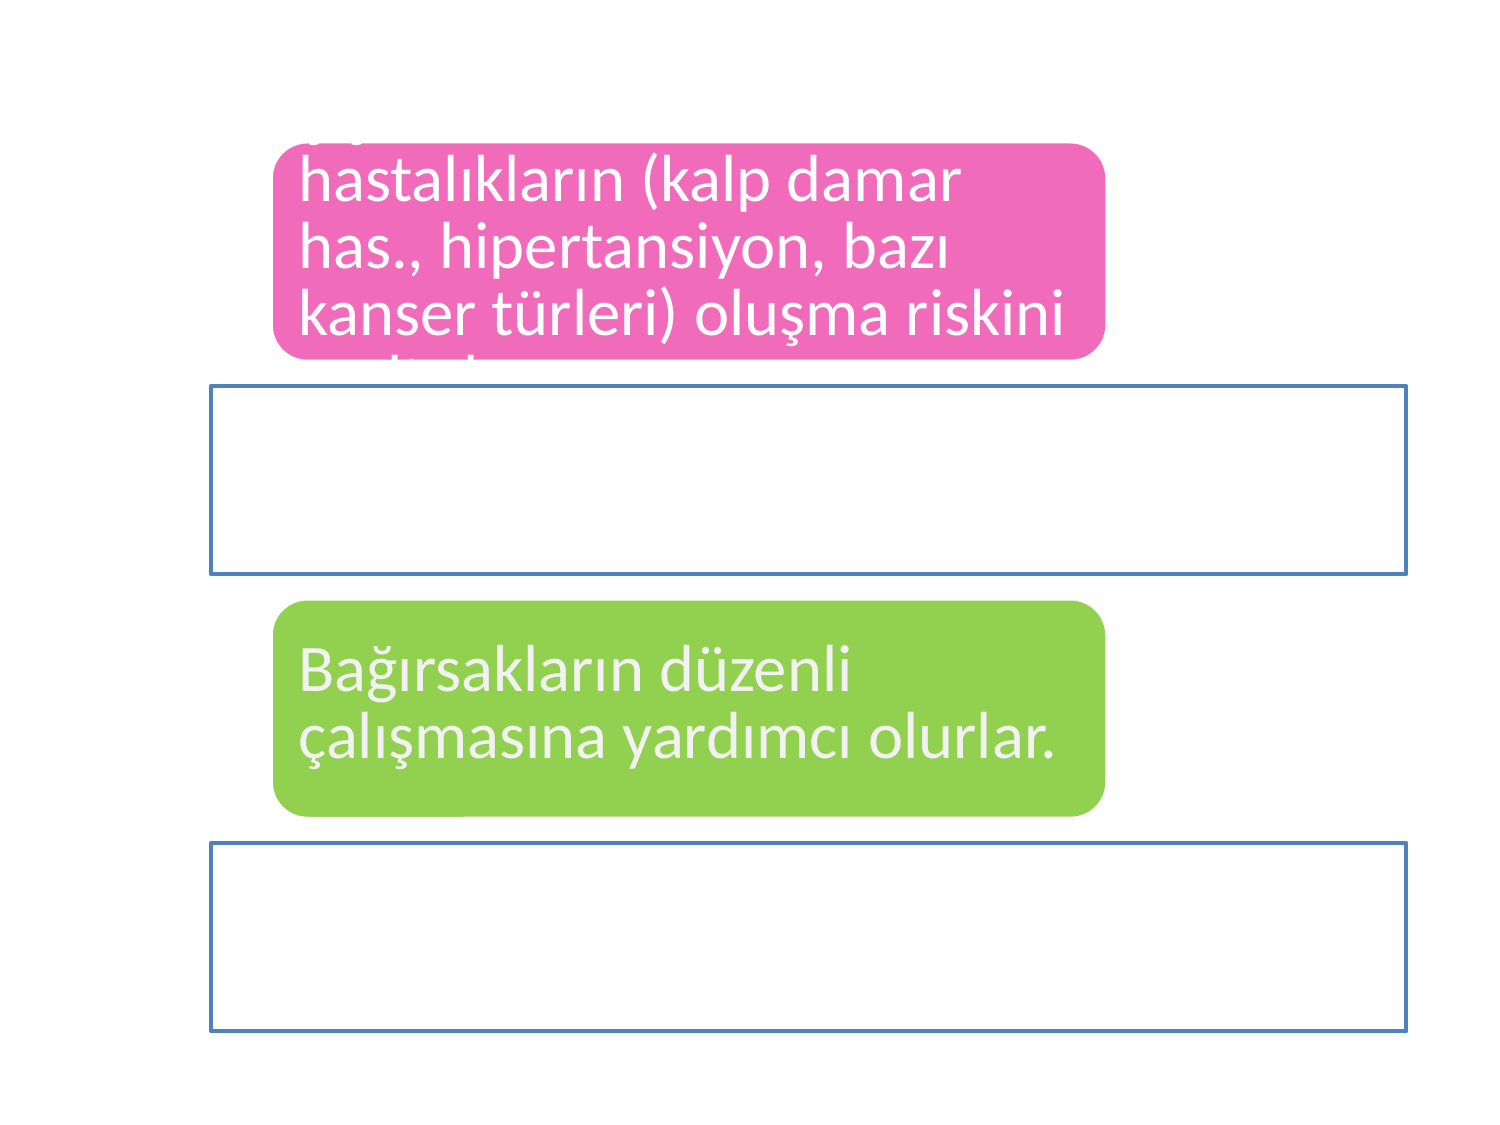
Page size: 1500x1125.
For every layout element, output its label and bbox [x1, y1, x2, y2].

text_box [210, 116, 1407, 1032]
